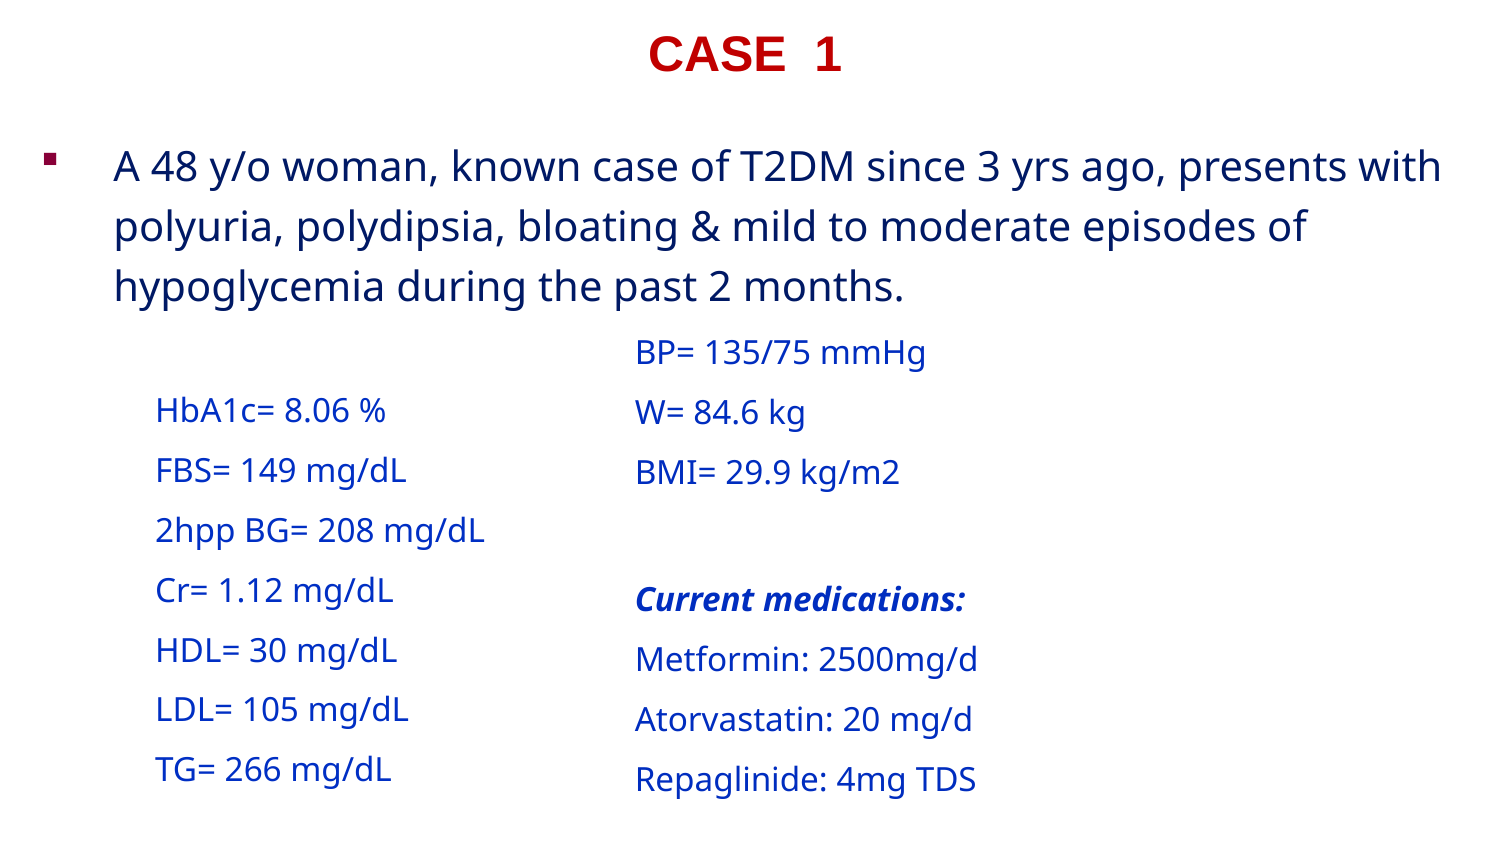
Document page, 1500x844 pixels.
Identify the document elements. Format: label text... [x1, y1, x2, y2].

text_box CASE 1 [633, 14, 858, 89]
text_box BP= 135/75 mmHg W= 84.6 kg BMI= 29.9 kg/m2 Current medications: Metformin: 2500mg/d Atorvastatin: 20 mg/d Repaglinide: 4mg TDS [620, 303, 1143, 806]
list A 48 y/o woman, known case of T2DM since 3 yrs ago, presents with polyuria, polydipsia, bloating & mild to moderate episodes of hypoglycemia during the past 2 months. HbA1c= 8.06 % FBS= 149 mg/dL 2hpp BG= 208 mg/dL Cr= 1.12 mg/dL HDL= 30 mg/dL LDL= 105 mg/dL TG= 266 mg/dL [29, 123, 1459, 844]
